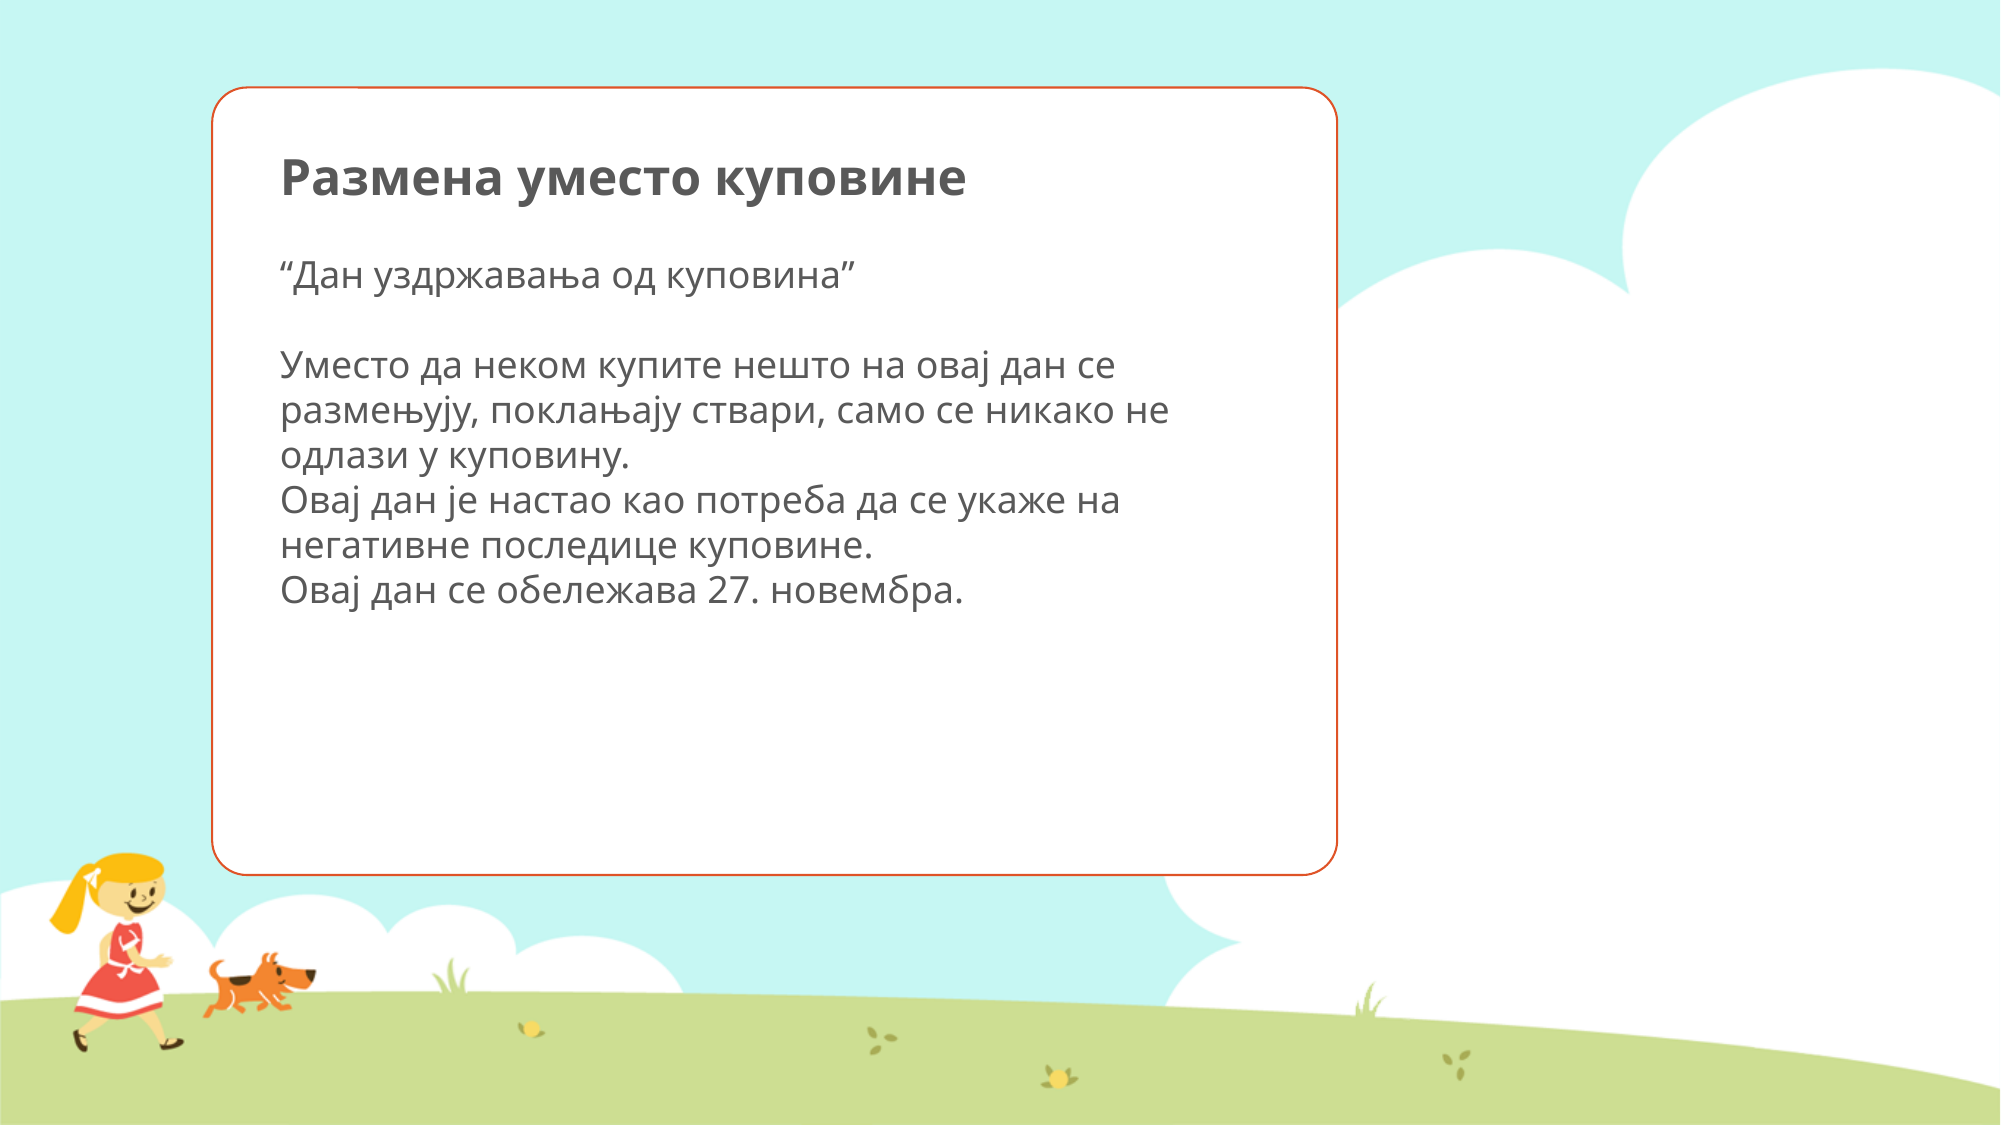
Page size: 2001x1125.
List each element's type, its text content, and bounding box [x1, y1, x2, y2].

text_box Размена уместо куповине “Дан уздржавања од куповина” Уместо да неком купите нешто на овај дан се размењују, поклањају ствари, само се никако не одлази у куповину. Овај дан је настао као потреба да се укаже на негативне последице куповине. Овај дан се обележава 27. новембра. [264, 138, 1266, 619]
picture [0, 0, 2001, 1125]
